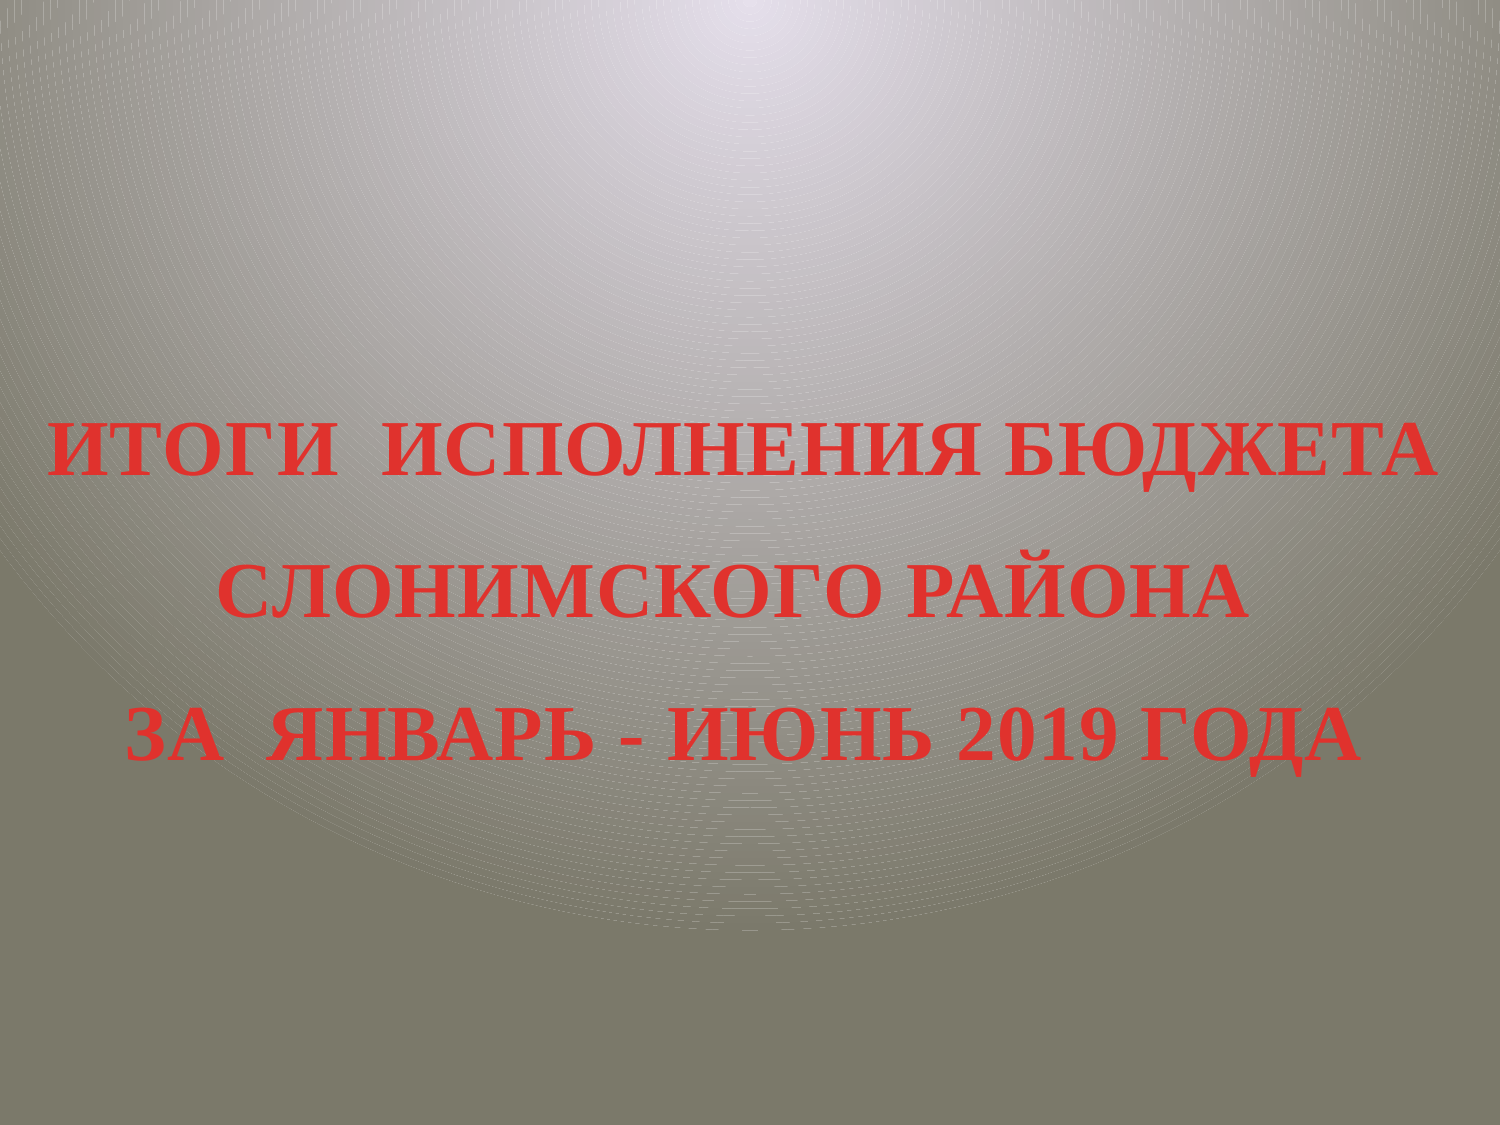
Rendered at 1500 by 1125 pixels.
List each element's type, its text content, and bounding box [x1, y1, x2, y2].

title ИТОГИ ИСПОЛНЕНИЯ БЮДЖЕТА СЛОНИМСКОГО РАЙОНА ЗА ЯНВАРЬ - ИЮНЬ 2019 ГОДА [23, 0, 1465, 1125]
